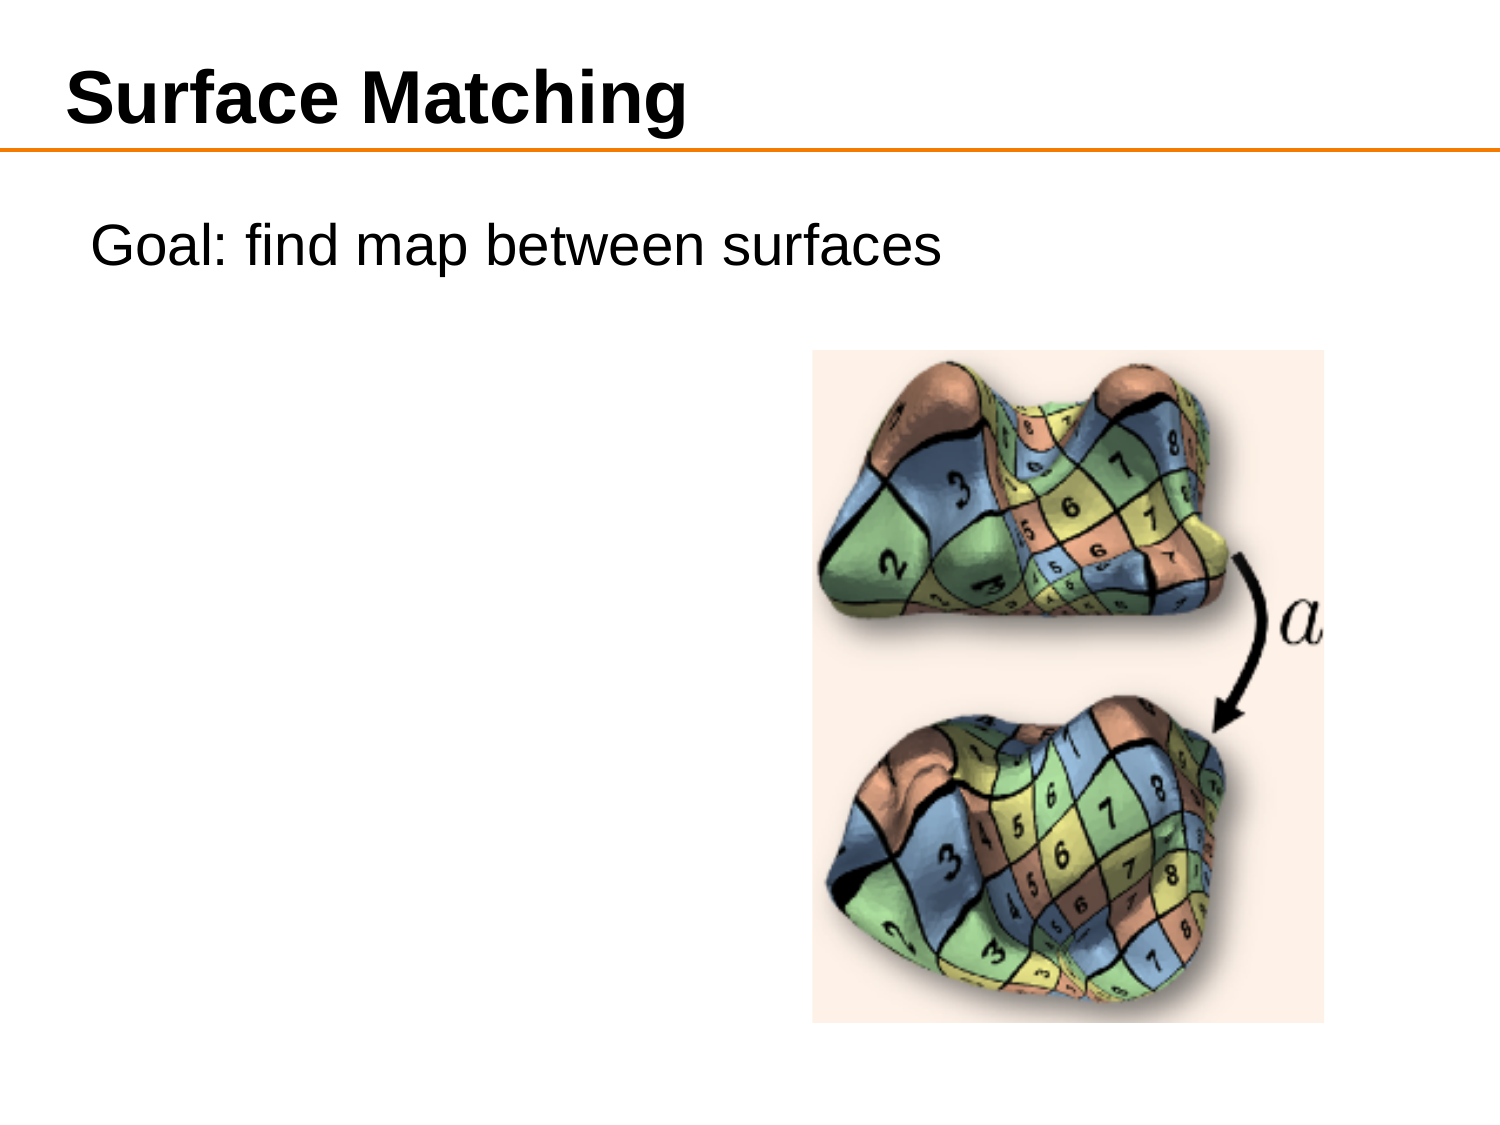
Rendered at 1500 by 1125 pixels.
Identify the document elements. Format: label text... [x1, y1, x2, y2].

picture [812, 349, 1325, 1023]
title Surface Matching [50, 37, 1450, 150]
list Goal: find map between surfaces [75, 200, 1413, 775]
